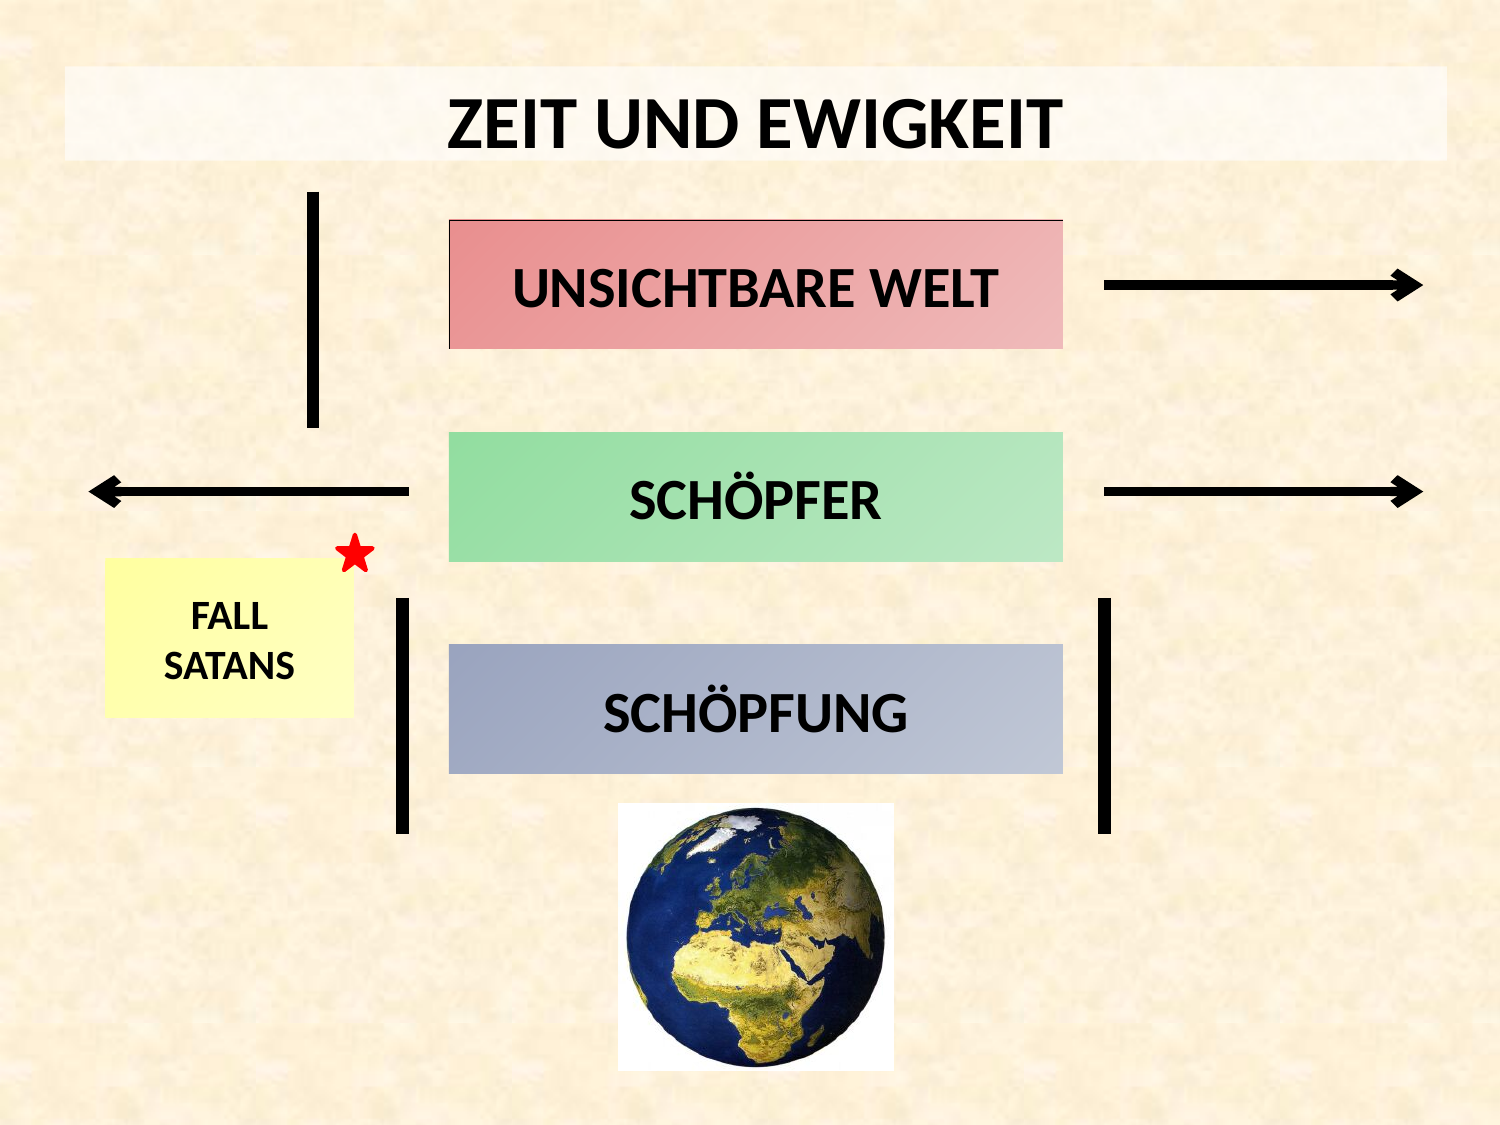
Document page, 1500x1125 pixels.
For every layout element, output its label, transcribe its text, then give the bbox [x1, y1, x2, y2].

text_box SCHÖPFUNG [448, 644, 1063, 774]
text_box [335, 532, 375, 572]
text_box FALL SATANS [105, 558, 354, 718]
text_box SCHÖPFER [448, 432, 1063, 562]
text_box ZEIT UND EWIGKEIT [64, 66, 1447, 161]
text_box UNSICHTBARE WELT [448, 219, 1063, 349]
picture [0, 0, 1500, 1125]
